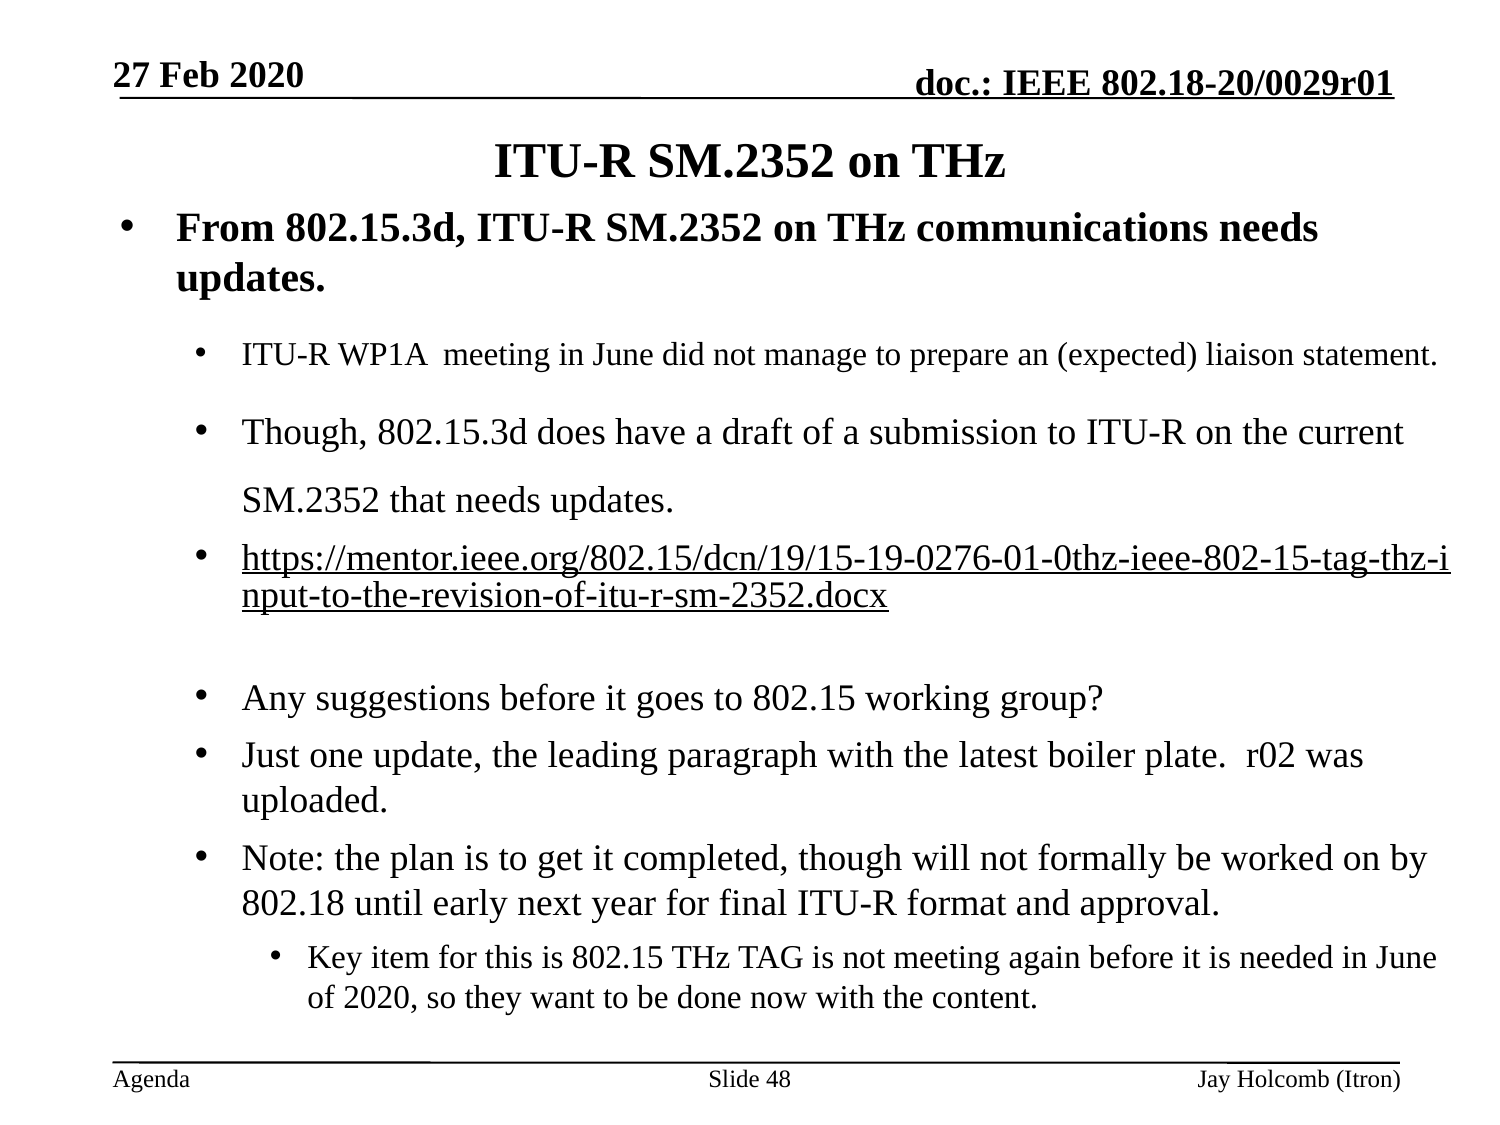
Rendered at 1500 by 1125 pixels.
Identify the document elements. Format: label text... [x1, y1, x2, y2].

title ITU-R SM.2352 on THz [112, 100, 1388, 174]
list From 802.15.3d, ITU-R SM.2352 on THz communications needs updates. ITU-R WP1A meeting in June did not manage to prepare an (expected) liaison statement. Though, 802.15.3d does have a draft of a submission to ITU-R on the current SM.2352 that needs updates. https://mentor.ieee.org/802.15/dcn/19/15-19-0276-01-0thz-ieee-802-15-tag-thz-input-to-the-revision-of-itu-r-sm-2352.docx Any suggestions before it goes to 802.15 working group? Just one update, the leading paragraph with the latest boiler plate. r02 was uploaded. Note: the plan is to get it completed, though will not formally be worked on by 802.18 until early next year for final ITU-R format and approval. Key item for this is 802.15 THz TAG is not meeting again before it is needed in June of 2020, so they want to be done now with the content. [104, 174, 1476, 1063]
footer Jay Holcomb (Itron) [878, 1061, 1402, 1093]
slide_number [112, 49, 488, 95]
slide_number Slide 48 [699, 1061, 800, 1123]
